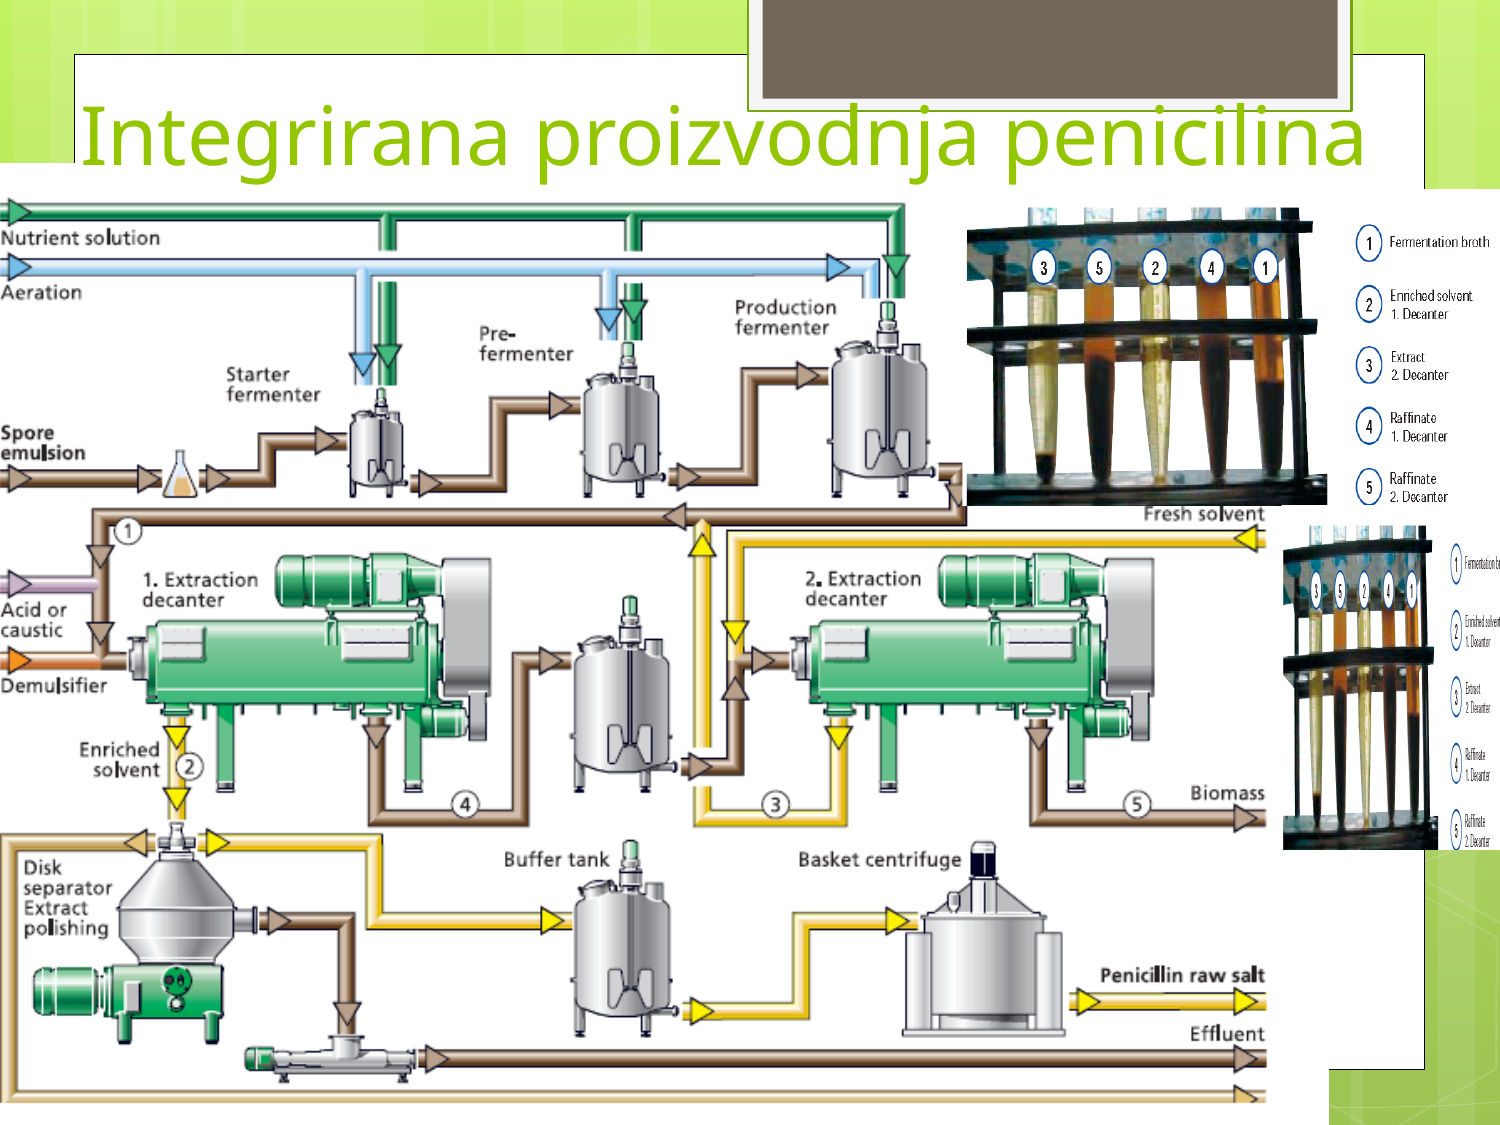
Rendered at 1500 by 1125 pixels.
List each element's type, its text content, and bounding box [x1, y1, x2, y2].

title Integrirana proizvodnja penicilina [65, 71, 1386, 187]
picture [0, 163, 1500, 1125]
